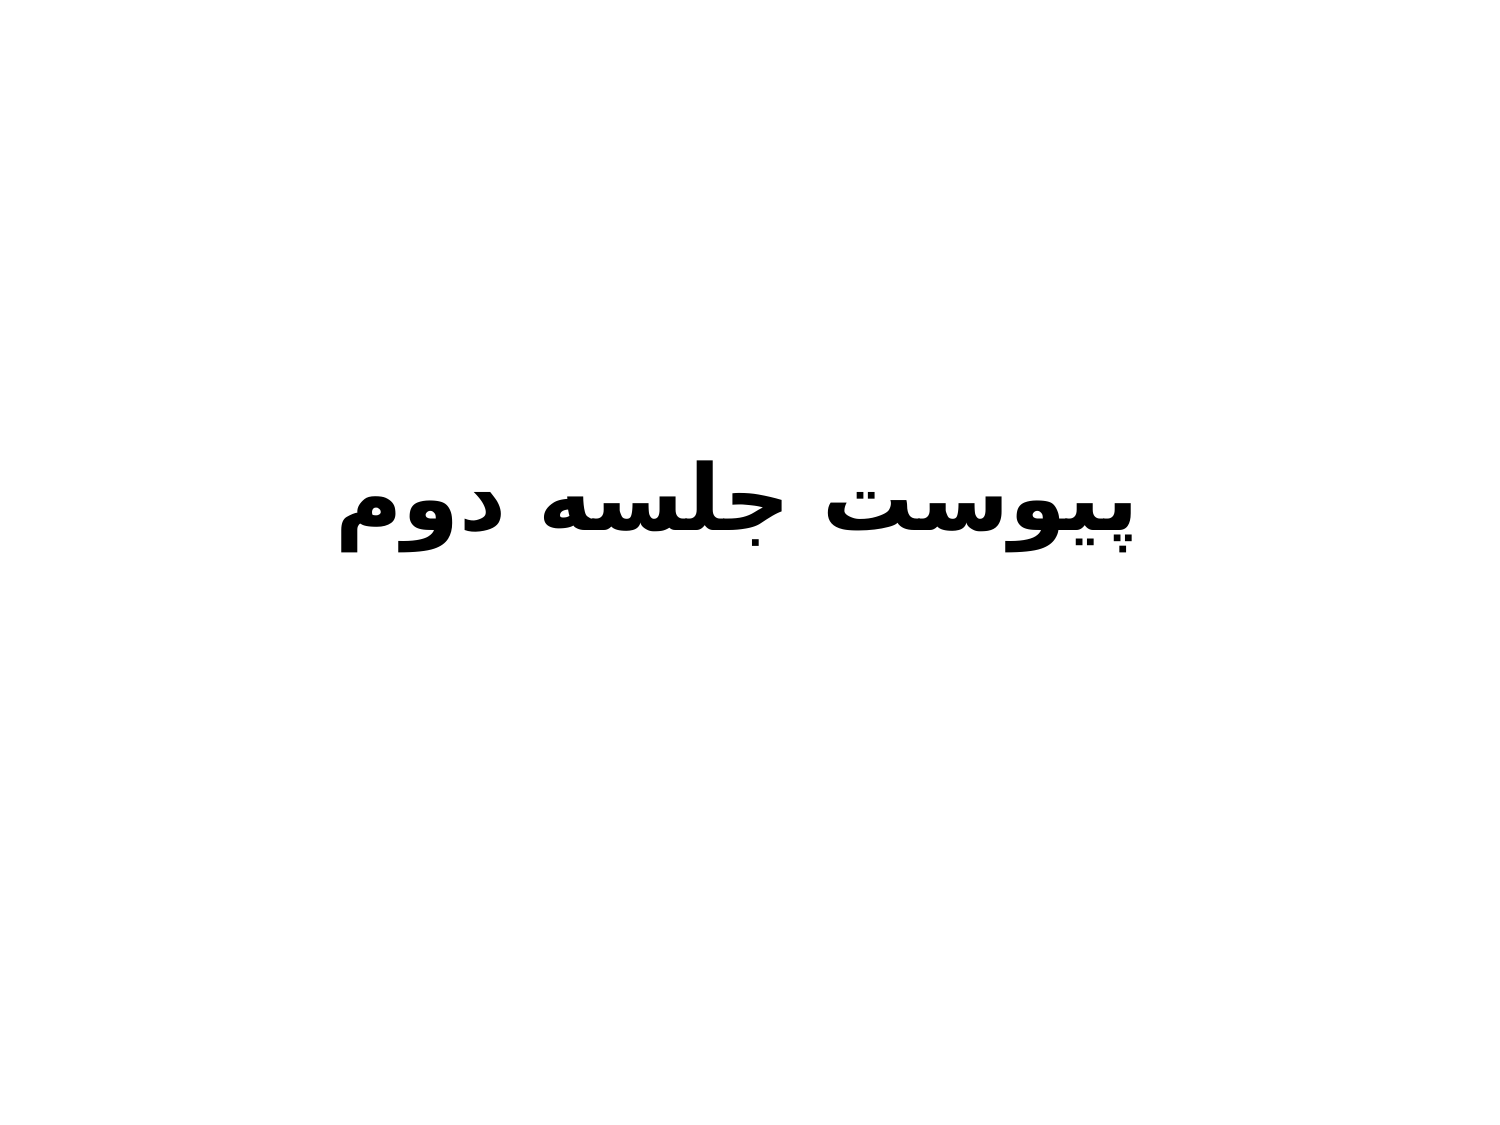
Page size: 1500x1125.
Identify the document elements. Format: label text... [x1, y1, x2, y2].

title پیوست جلسه دوم [62, 399, 1413, 588]
